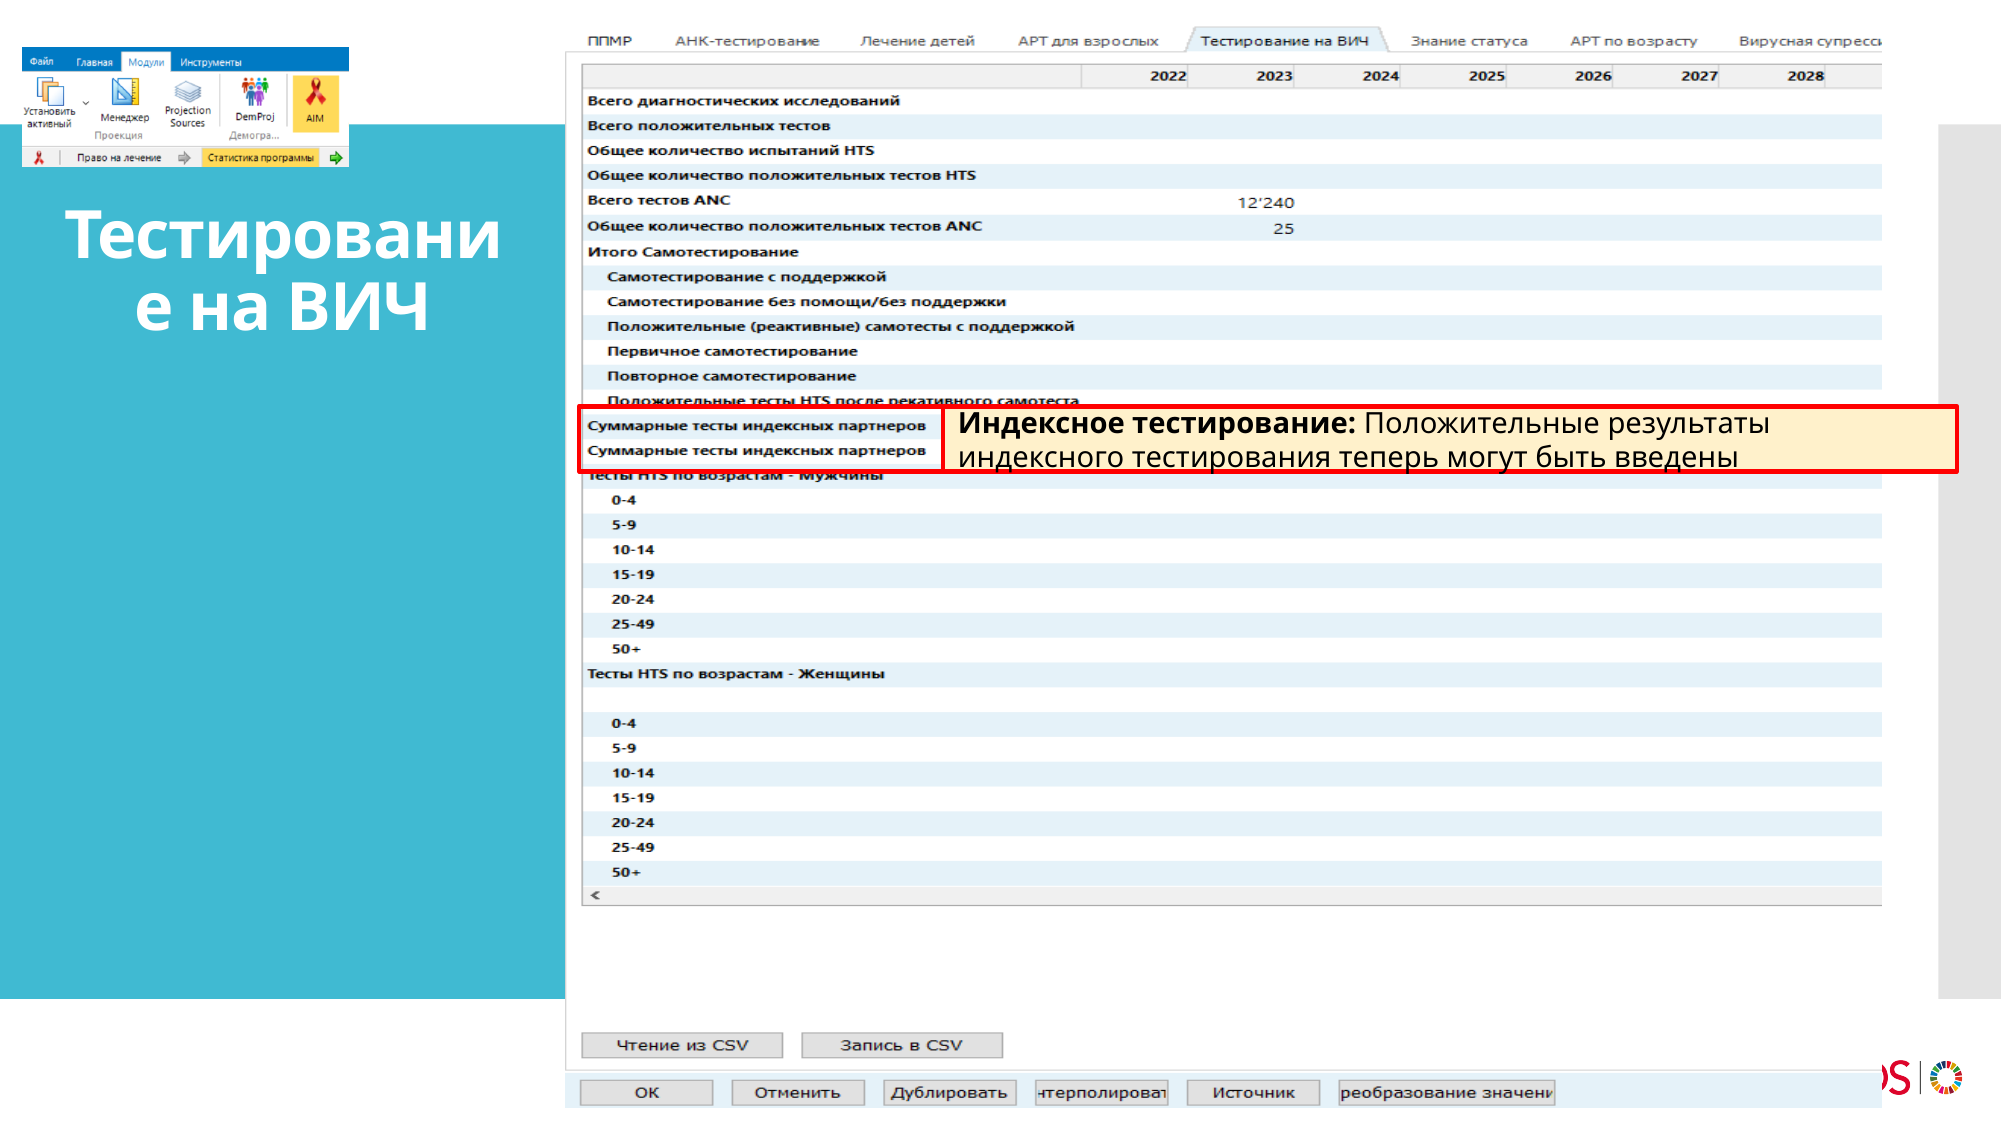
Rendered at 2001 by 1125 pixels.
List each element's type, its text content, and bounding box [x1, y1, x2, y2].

picture [22, 46, 349, 168]
picture [565, 22, 1963, 1108]
text_box Тестирование на ВИЧ [41, 184, 525, 361]
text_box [578, 406, 1958, 472]
